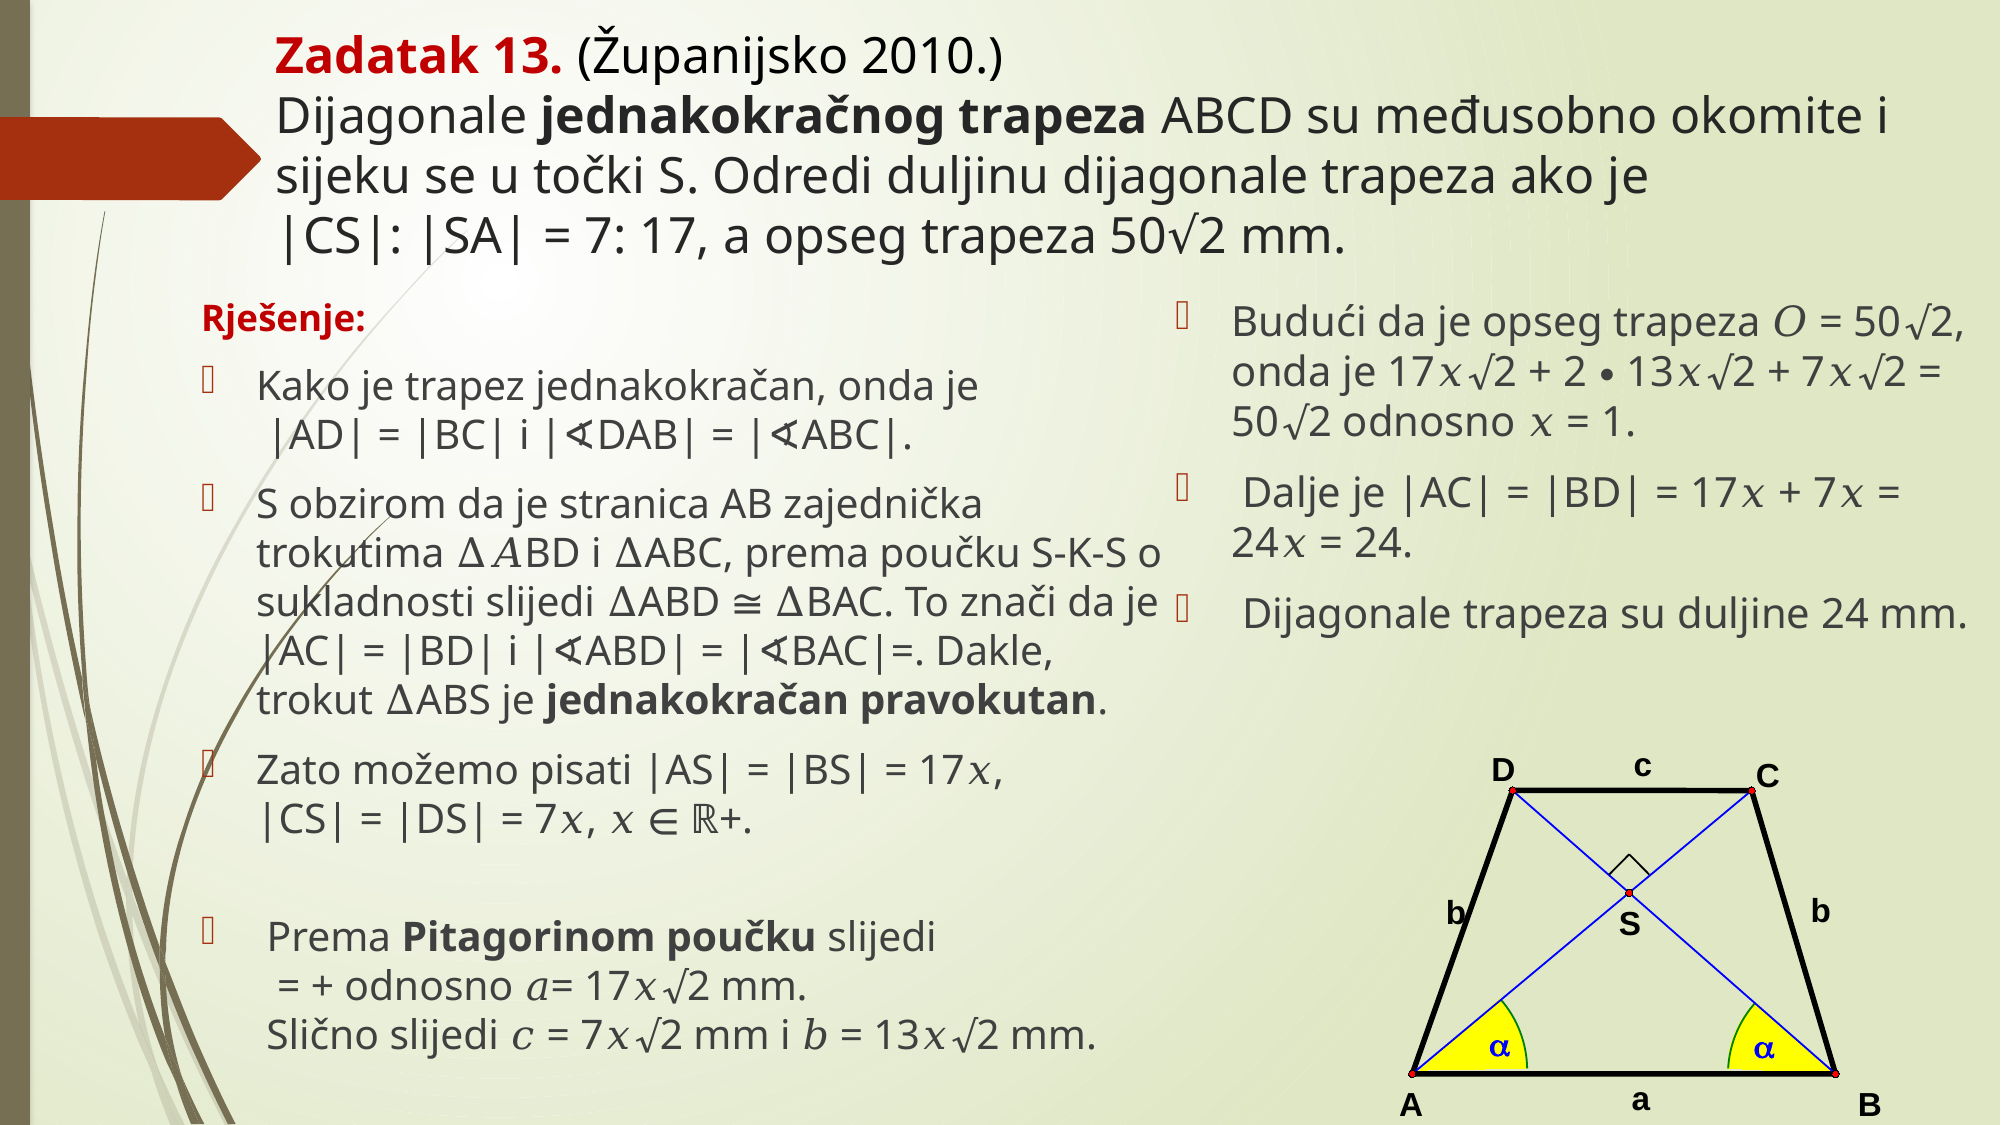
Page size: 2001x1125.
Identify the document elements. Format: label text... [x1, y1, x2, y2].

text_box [1373, 724, 1893, 1125]
title Zadatak 13. (Županijsko 2010.) Dijagonale jednakokračnog trapeza ABCD su međusobno okomite i sijeku se u točki S. Odredi duljinu dijagonale trapeza ako je |CS|: |SA| = 7: 17, a opseg trapeza 50√2 mm. [260, 15, 2000, 226]
list Budući da je opseg trapeza 𝑂 = 50√2, onda je 17𝑥√2 + 2 ∙ 13𝑥√2 + 7𝑥√2 = 50√2 odnosno 𝑥 = 1. Dalje je |AC| = |BD| = 17𝑥 + 7𝑥 = 24𝑥 = 24. Dijagonale trapeza su duljine 24 mm. [1160, 287, 2000, 838]
